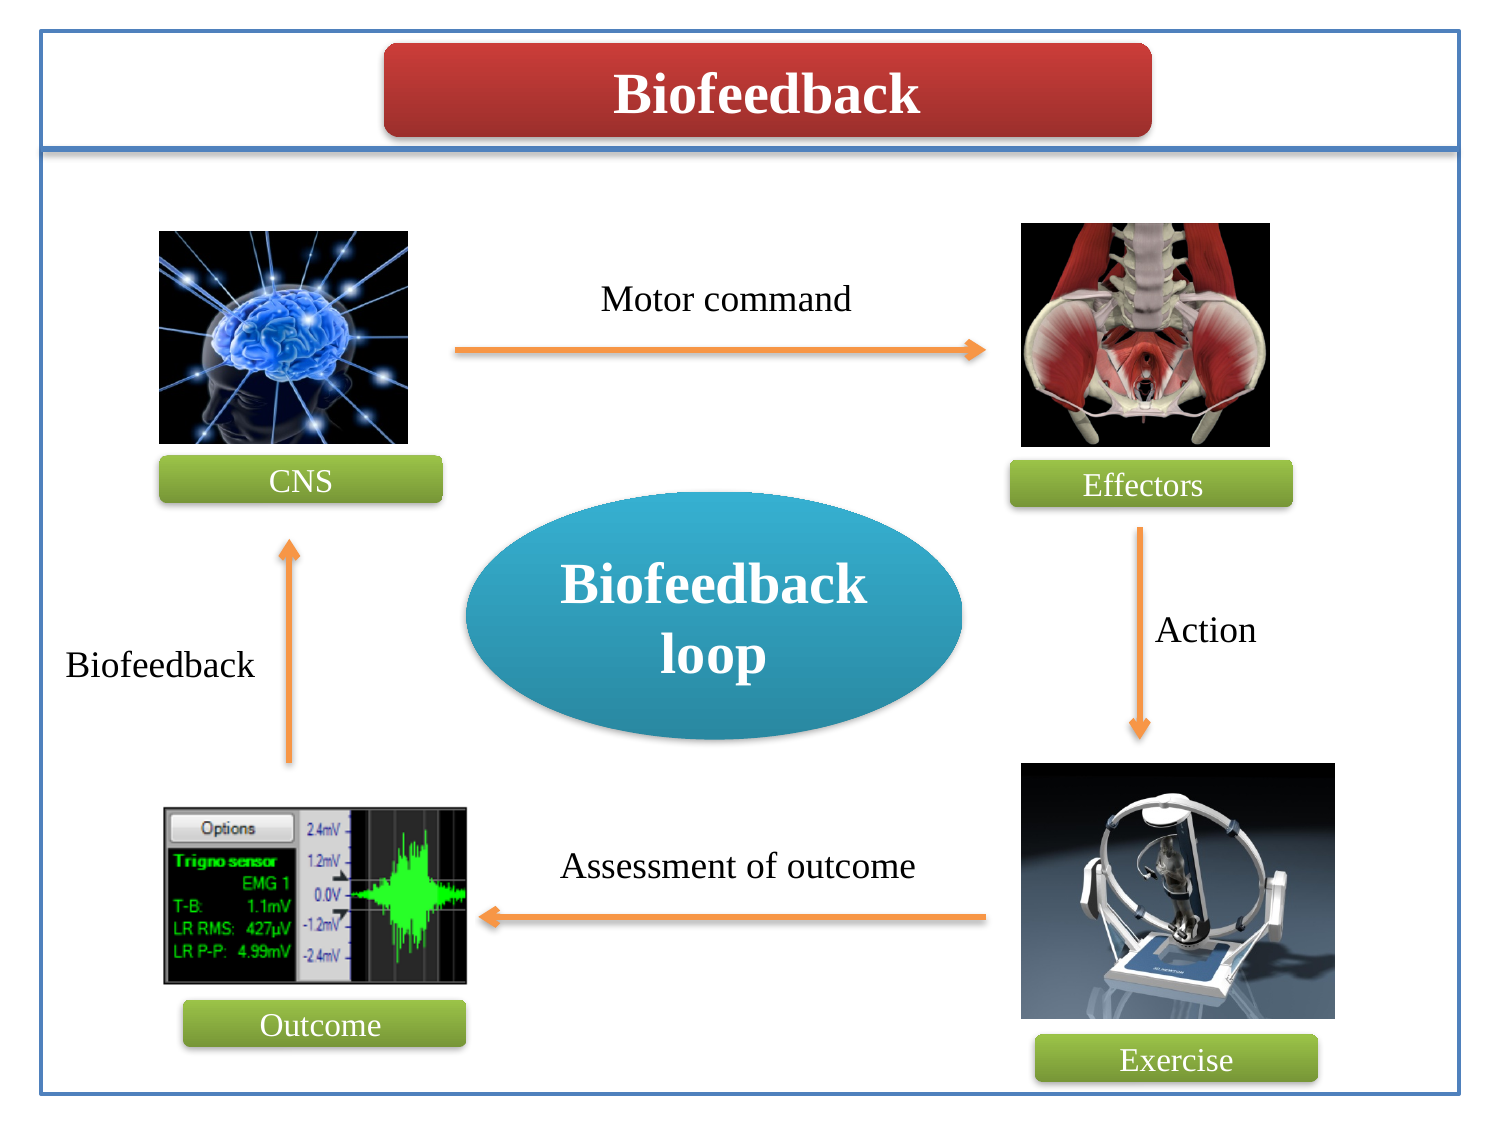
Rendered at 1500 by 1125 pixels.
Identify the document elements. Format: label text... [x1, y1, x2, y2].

text_box CNS [159, 455, 443, 504]
text_box [39, 29, 1461, 148]
text_box Outcome [183, 999, 467, 1048]
picture [159, 798, 476, 992]
text_box Effectors [1009, 459, 1294, 508]
text_box Exercise [1034, 1034, 1319, 1083]
picture [1021, 763, 1335, 1020]
text_box Biofeedback loop [466, 491, 963, 740]
text_box [39, 158, 1461, 1096]
picture [159, 231, 408, 444]
text_box Biofeedback [383, 42, 1152, 138]
text_box Assessment of outcome [523, 820, 953, 907]
text_box Action [1145, 584, 1295, 671]
text_box Action [1126, 584, 1135, 671]
text_box Biofeedback [39, 619, 284, 706]
picture [1021, 223, 1270, 447]
text_box Motor command [512, 253, 941, 340]
